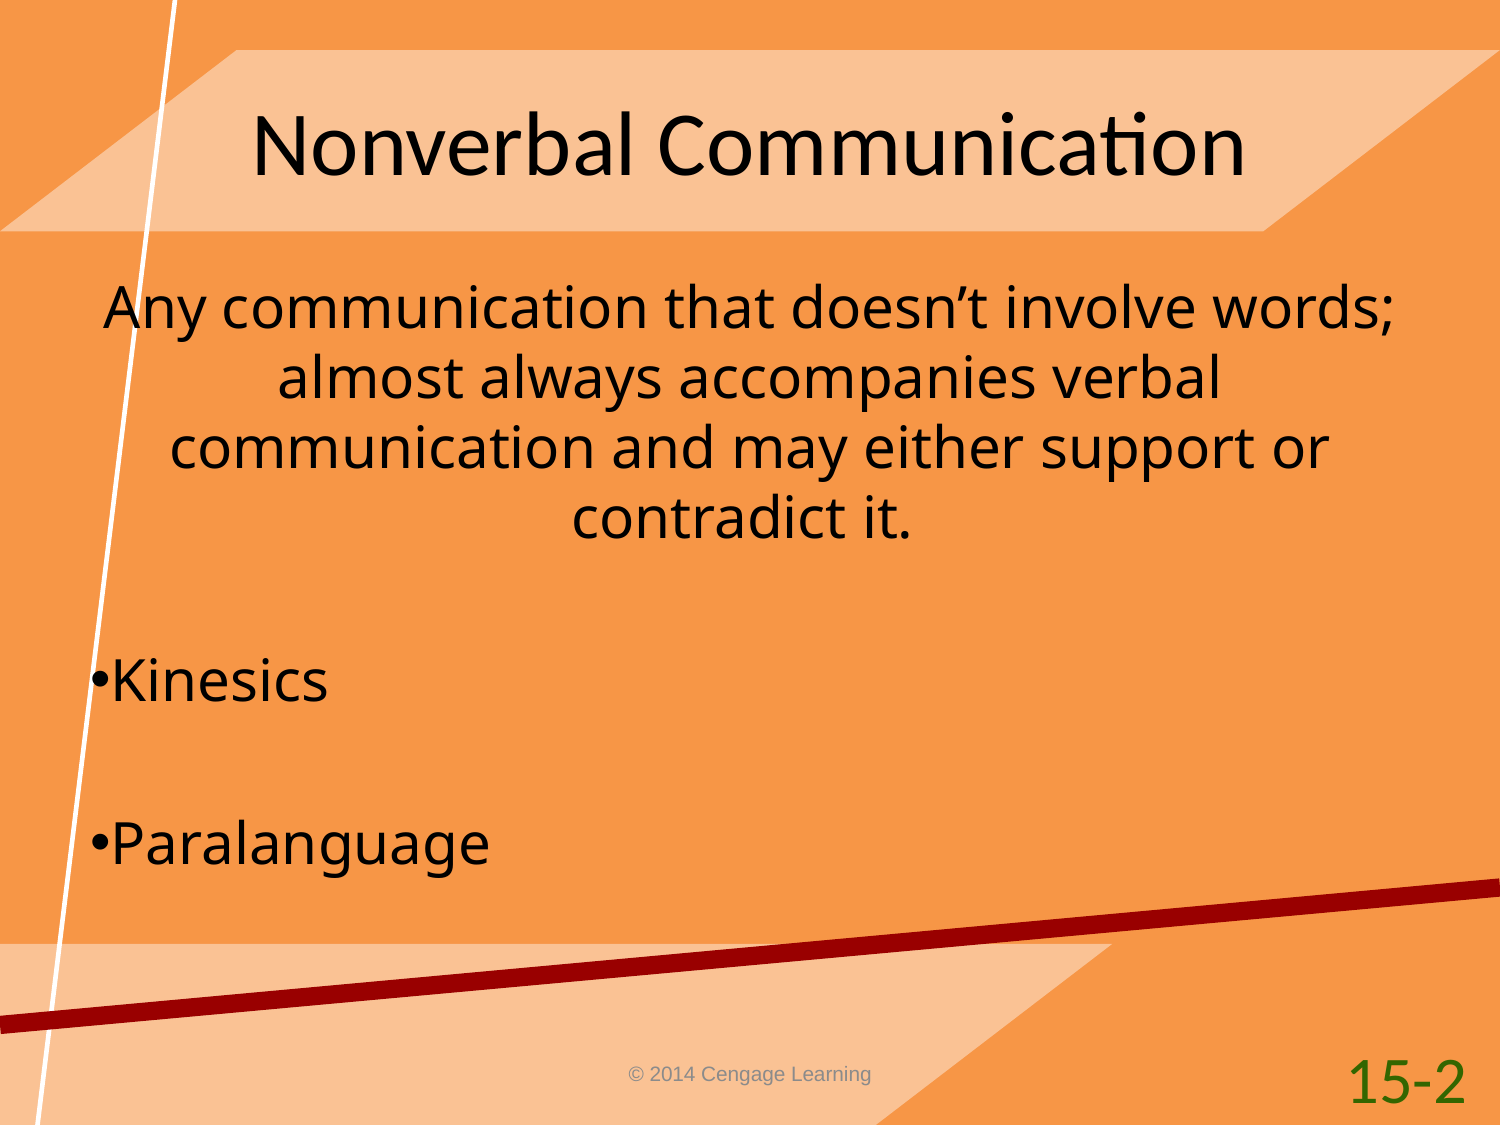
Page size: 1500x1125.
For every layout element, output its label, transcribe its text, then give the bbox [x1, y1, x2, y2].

text_box 15-2 [1312, 1029, 1500, 1124]
title Nonverbal Communication [75, 45, 1425, 233]
footer © 2014 Cengage Learning [512, 1042, 988, 1103]
list Any communication that doesn’t involve words; almost always accompanies verbal communication and may either support or contradict it. Kinesics Paralanguage [75, 262, 1425, 1005]
